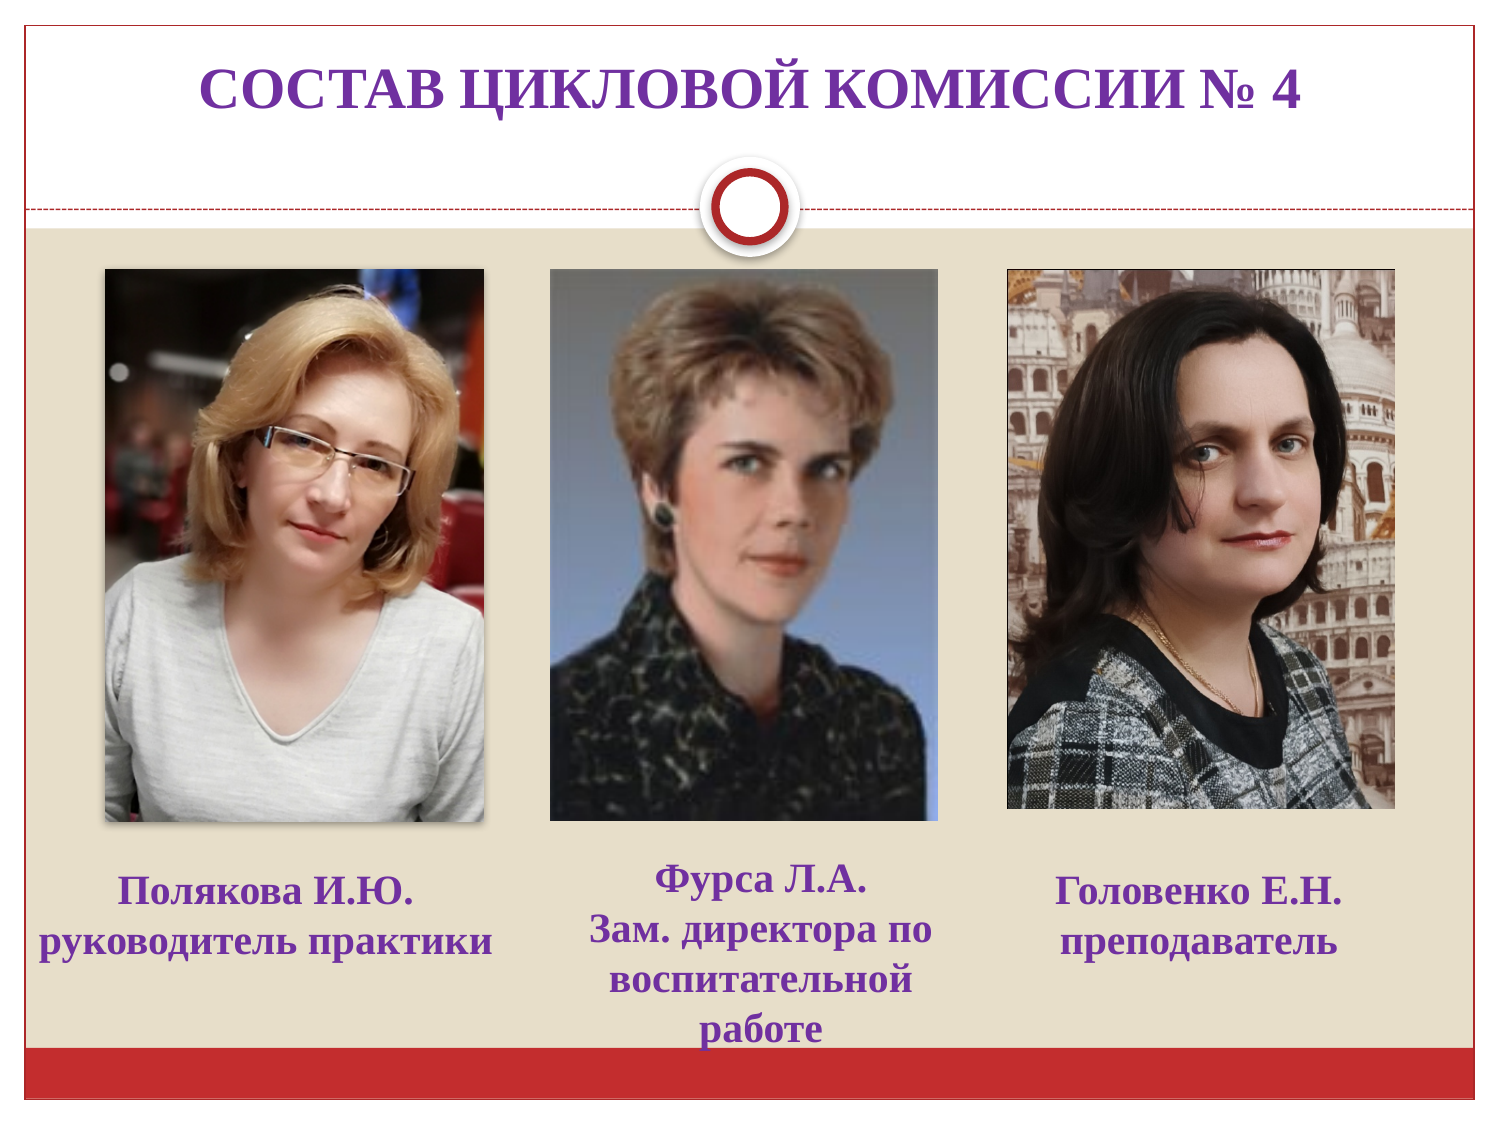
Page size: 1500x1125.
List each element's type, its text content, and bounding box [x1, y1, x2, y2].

text_box Полякова И.Ю. руководитель практики [17, 855, 514, 971]
text_box Головенко Е.Н. преподаватель [974, 855, 1424, 971]
title [159, 19, 1394, 42]
picture [105, 269, 484, 822]
picture [1007, 269, 1395, 809]
picture [550, 269, 938, 821]
text_box Состав цикловой комиссии № 4 [76, 42, 1424, 128]
text_box Фурса Л.А. Зам. директора по воспитательной работе [549, 843, 973, 1109]
title [159, 128, 1394, 256]
